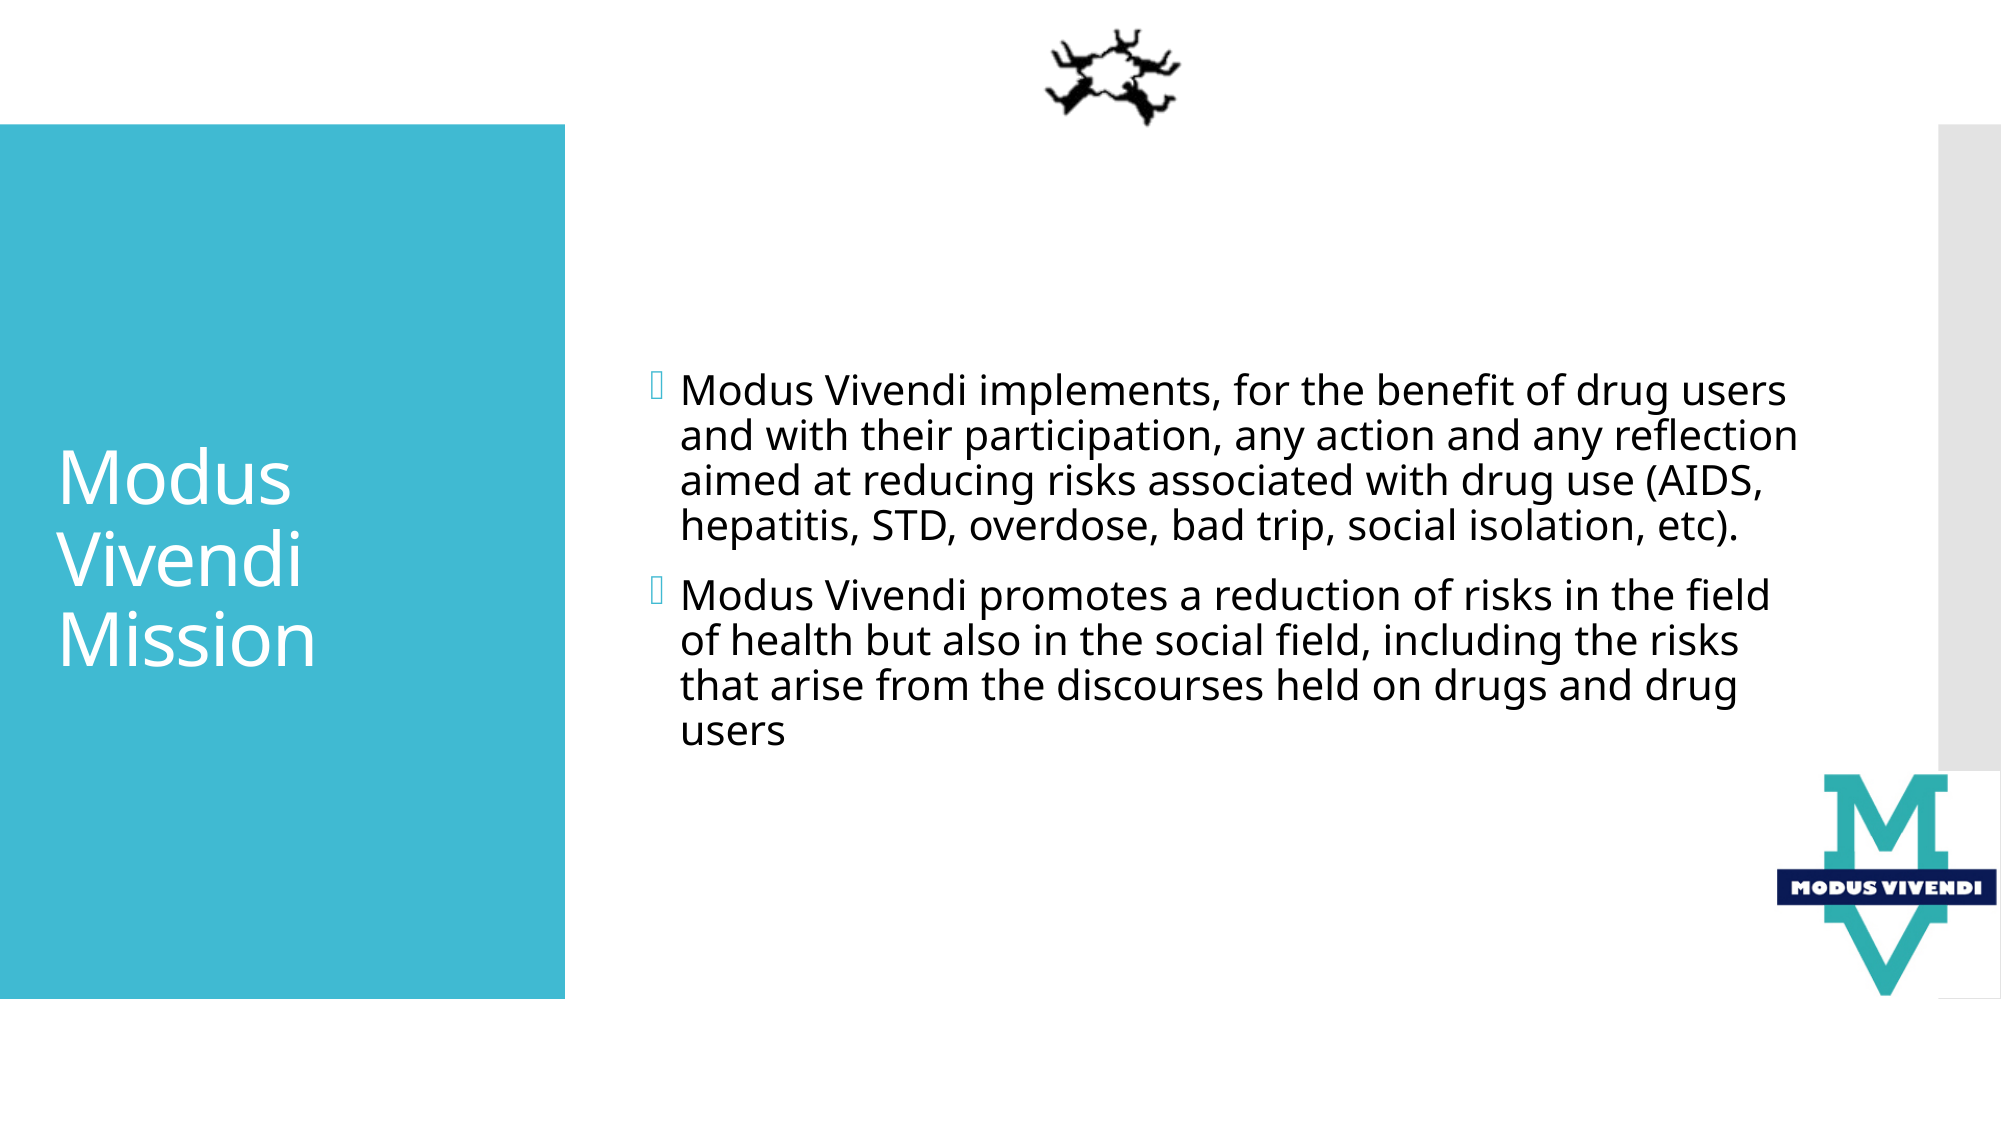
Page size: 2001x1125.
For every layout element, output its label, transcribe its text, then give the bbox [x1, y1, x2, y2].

picture [1773, 771, 2000, 998]
list Modus Vivendi implements, for the benefit of drug users and with their participation, any action and any reflection aimed at reducing risks associated with drug use (AIDS, hepatitis, STD, overdose, bad trip, social isolation, etc). Modus Vivendi promotes a reduction of risks in the field of health but also in the social field, including the risks that arise from the discourses held on drugs and drug users [634, 141, 1835, 982]
title Modus Vivendi Mission [41, 184, 525, 940]
picture [1030, 19, 1201, 142]
